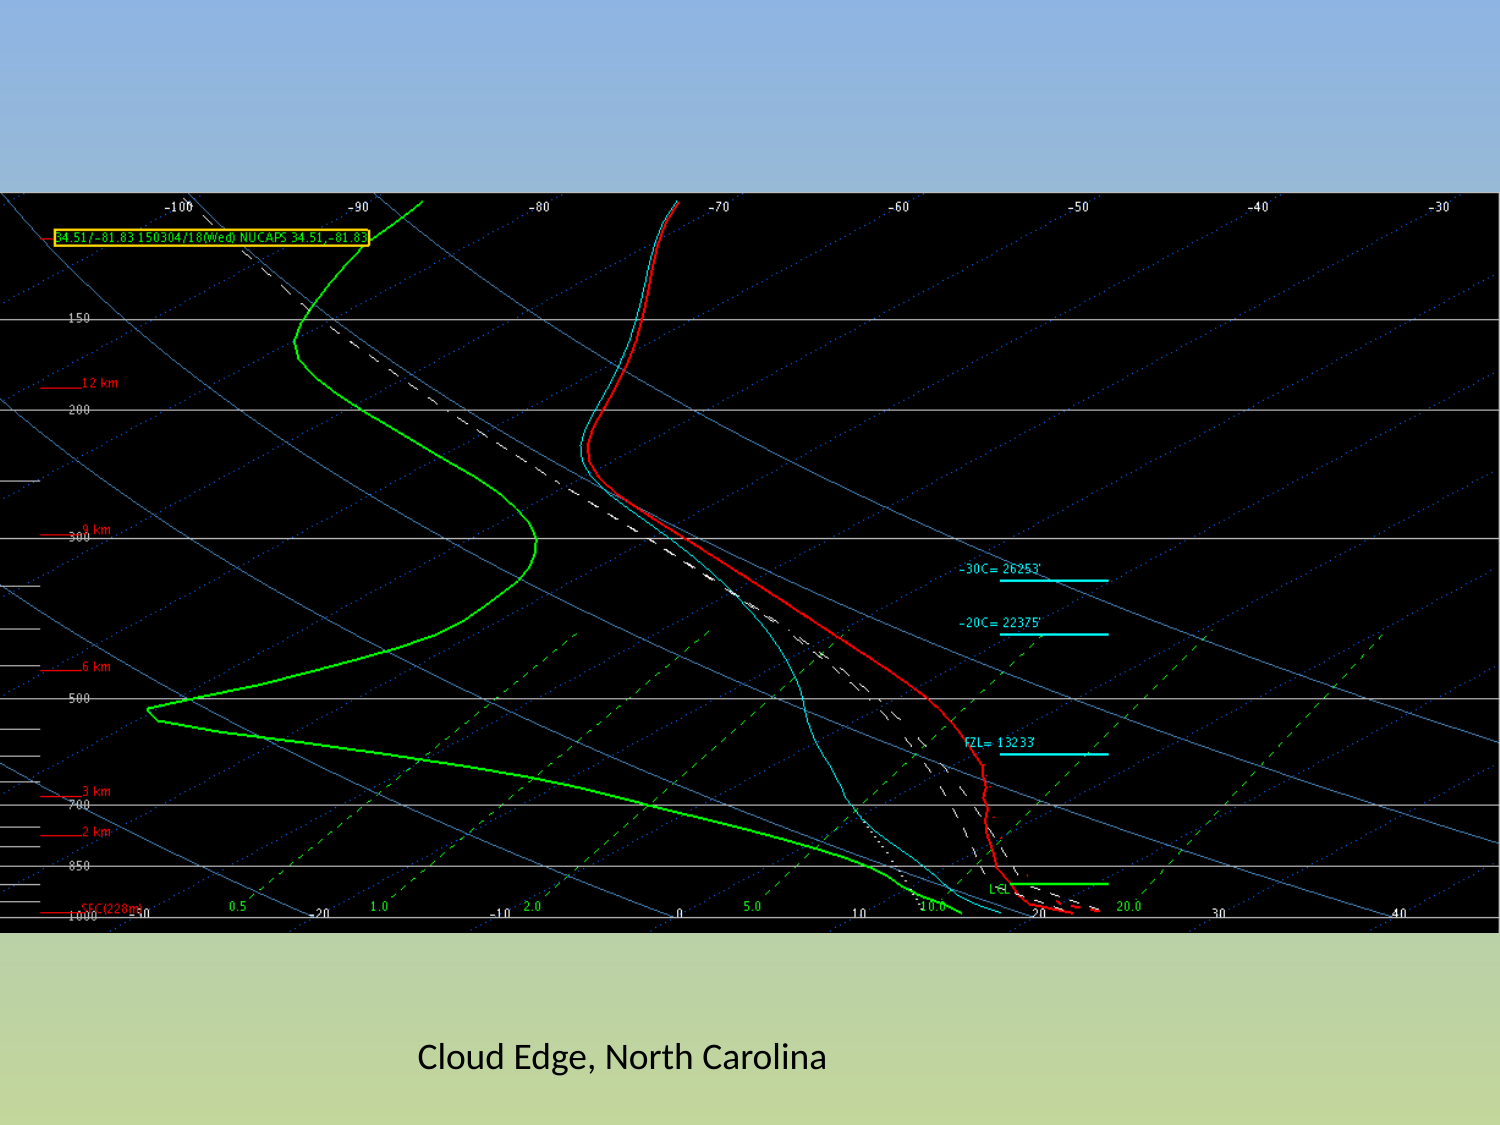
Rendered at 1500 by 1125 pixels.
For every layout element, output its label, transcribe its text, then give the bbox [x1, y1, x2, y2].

text_box Cloud Edge, North Carolina [402, 1024, 843, 1085]
picture [0, 191, 1500, 934]
